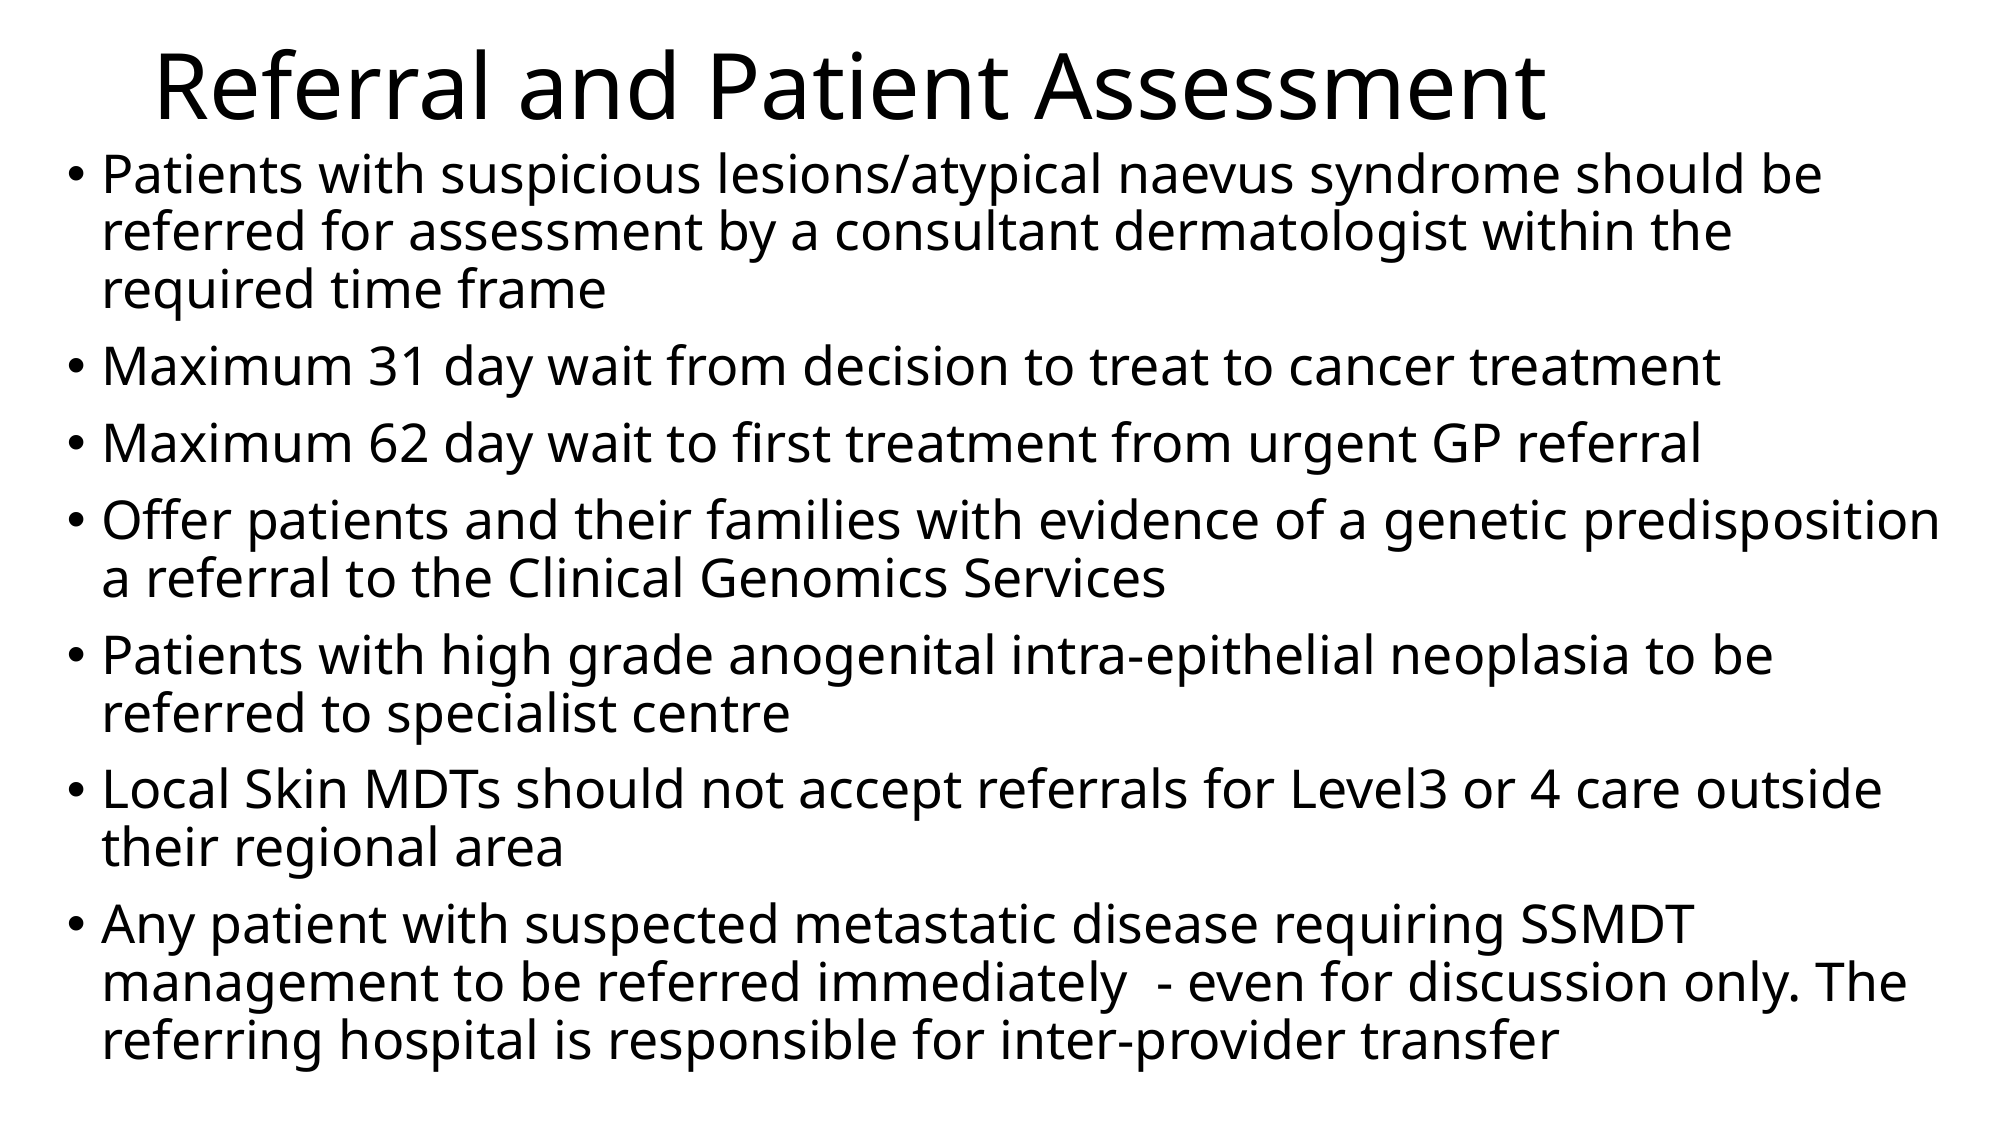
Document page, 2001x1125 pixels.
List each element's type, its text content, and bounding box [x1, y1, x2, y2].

list Patients with suspicious lesions/atypical naevus syndrome should be referred for assessment by a consultant dermatologist within the required time frame Maximum 31 day wait from decision to treat to cancer treatment Maximum 62 day wait to first treatment from urgent GP referral Offer patients and their families with evidence of a genetic predisposition a referral to the Clinical Genomics Services Patients with high grade anogenital intra-epithelial neoplasia to be referred to specialist centre Local Skin MDTs should not accept referrals for Level3 or 4 care outside their regional area Any patient with suspected metastatic disease requiring SSMDT management to be referred immediately - even for discussion only. The referring hospital is responsible for inter-provider transfer [51, 139, 1959, 1086]
title Referral and Patient Assessment [137, 0, 1863, 139]
